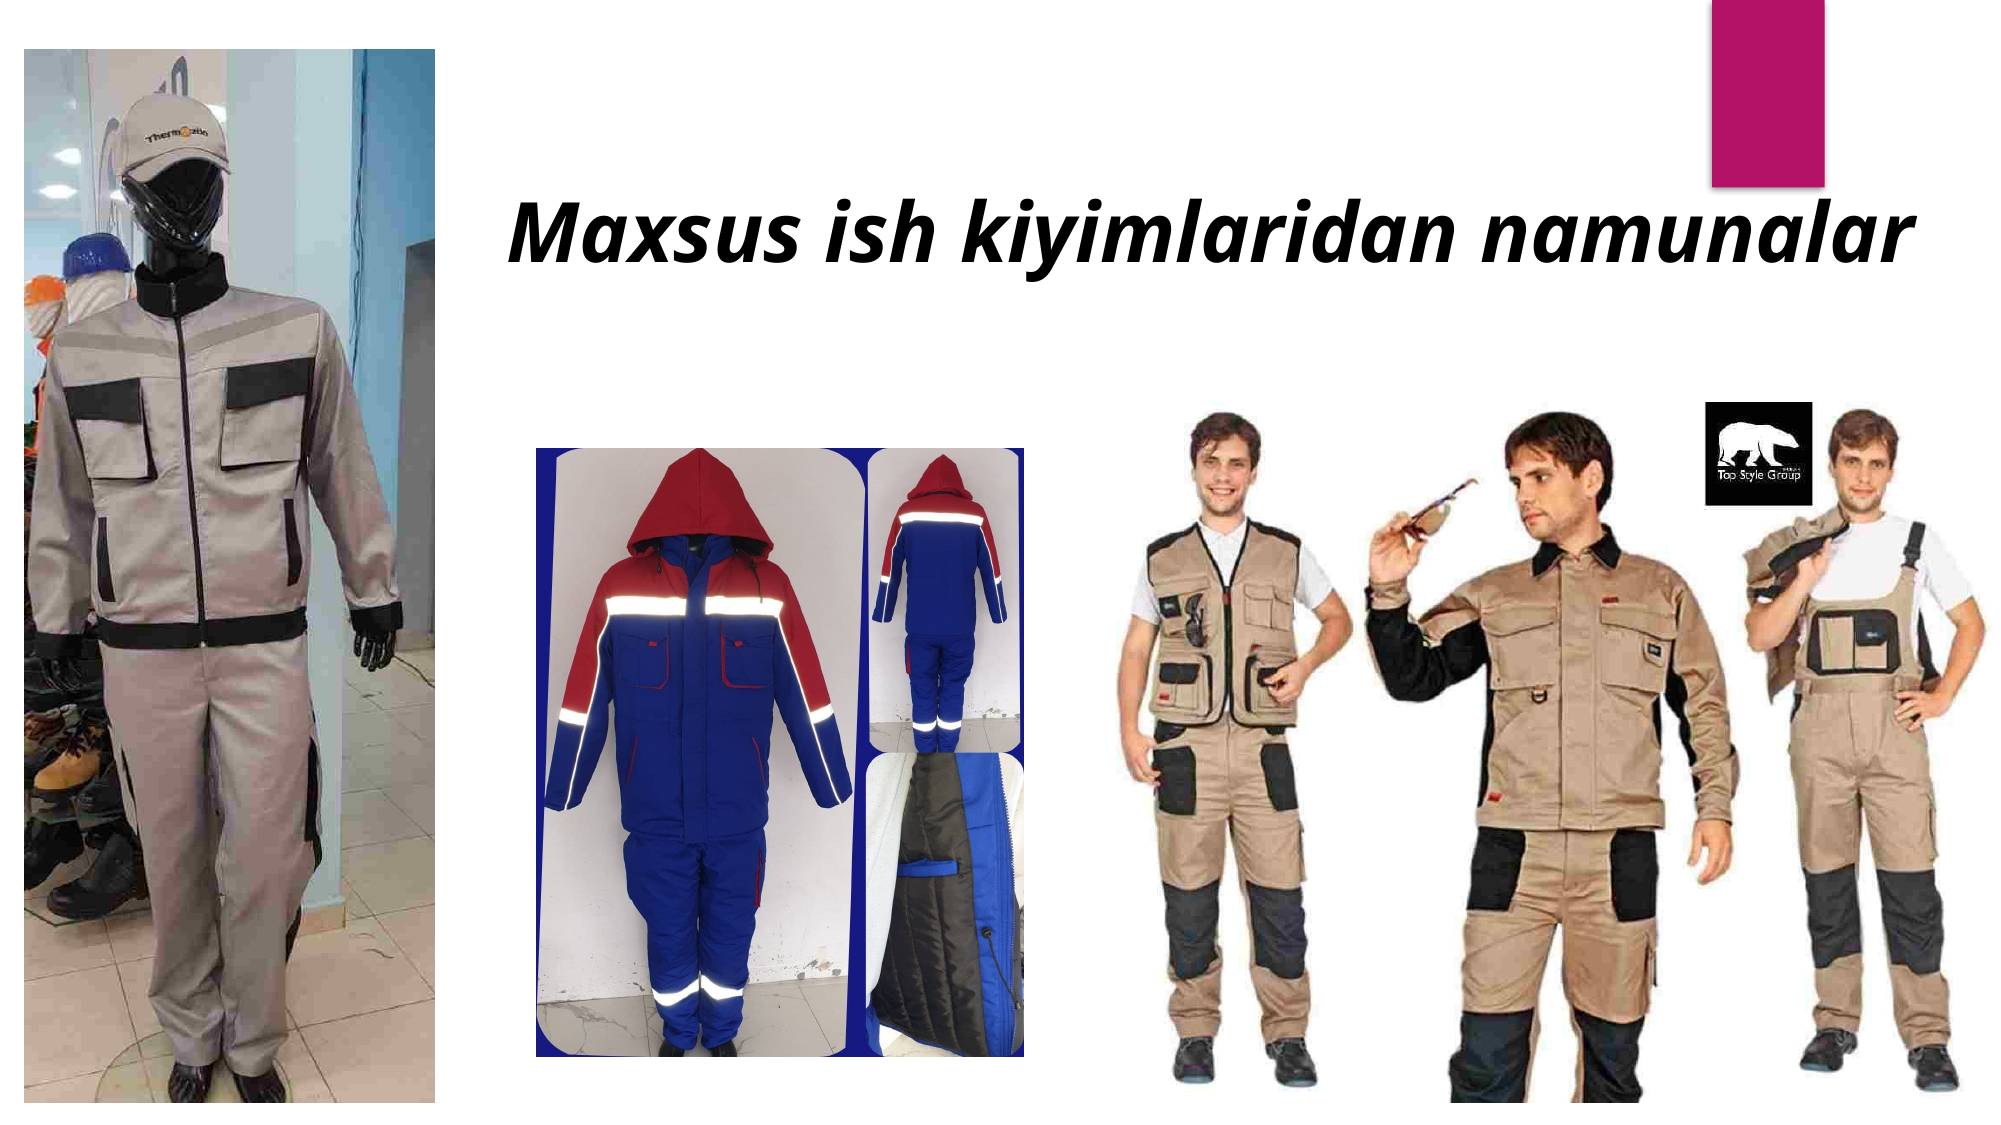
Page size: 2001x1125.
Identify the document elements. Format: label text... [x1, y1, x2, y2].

picture [24, 49, 435, 1103]
picture [536, 448, 1024, 1057]
picture [1088, 402, 2000, 1103]
text_box Maxsus ish kiyimlaridan namunalar [492, 171, 2000, 287]
